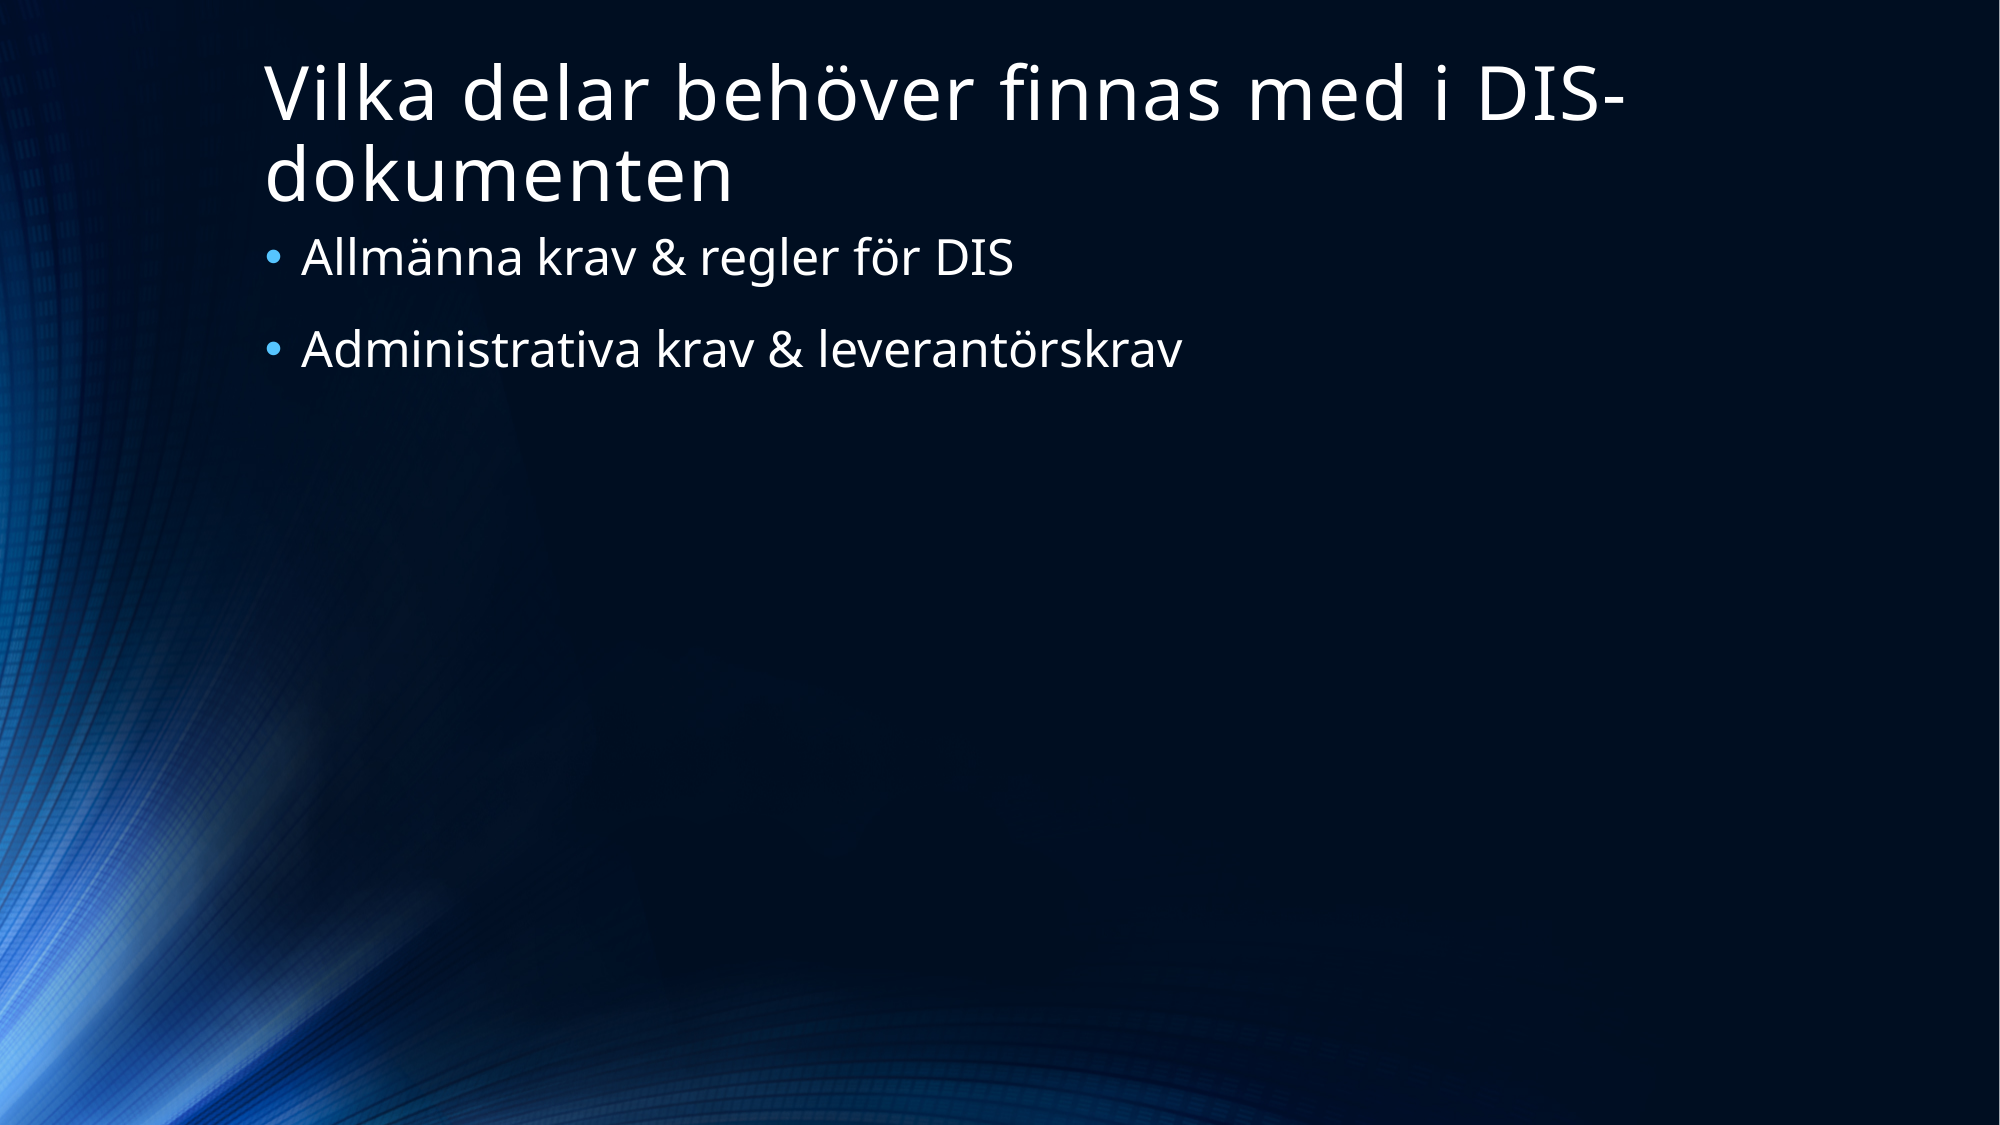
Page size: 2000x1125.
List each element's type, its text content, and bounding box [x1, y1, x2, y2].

picture [0, 0, 2000, 1125]
list Allmänna krav & regler för DIS Administrativa krav & leverantörskrav [249, 224, 1749, 1106]
title Vilka delar behöver finnas med i DIS-dokumenten [249, 0, 1803, 225]
